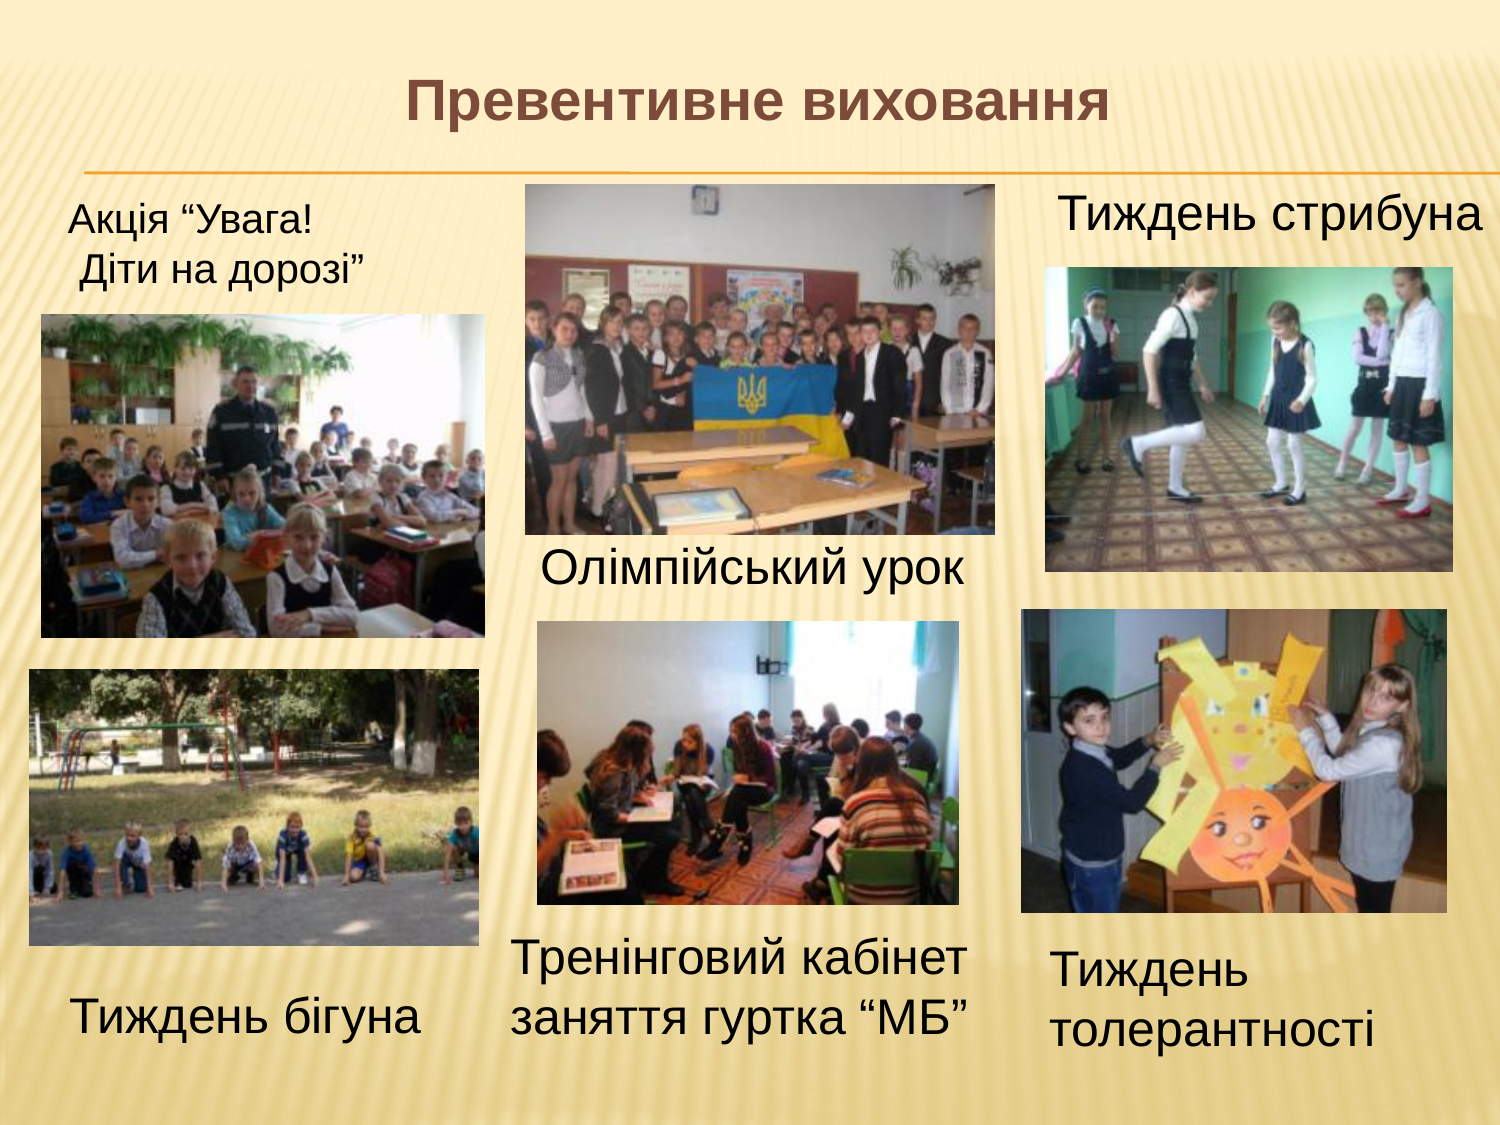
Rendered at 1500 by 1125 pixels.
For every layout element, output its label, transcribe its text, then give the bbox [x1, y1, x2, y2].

picture [1021, 609, 1448, 914]
text_box Тиждень стрибуна [1042, 172, 1499, 248]
text_box Тиждень толерантності [1035, 931, 1391, 1064]
picture [29, 669, 479, 947]
picture [1045, 266, 1454, 572]
text_box Олімпійський урок [526, 551, 980, 602]
text_box Тренінговий кабінет заняття гуртка “МБ” [495, 916, 984, 1052]
text_box Превентивне виховання [336, 54, 1181, 140]
picture [525, 184, 995, 535]
picture [537, 621, 959, 906]
text_box Тиждень бігуна [54, 976, 437, 1051]
picture [40, 314, 485, 639]
text_box Акція “Увага! Діти на дорозі” [53, 184, 475, 300]
